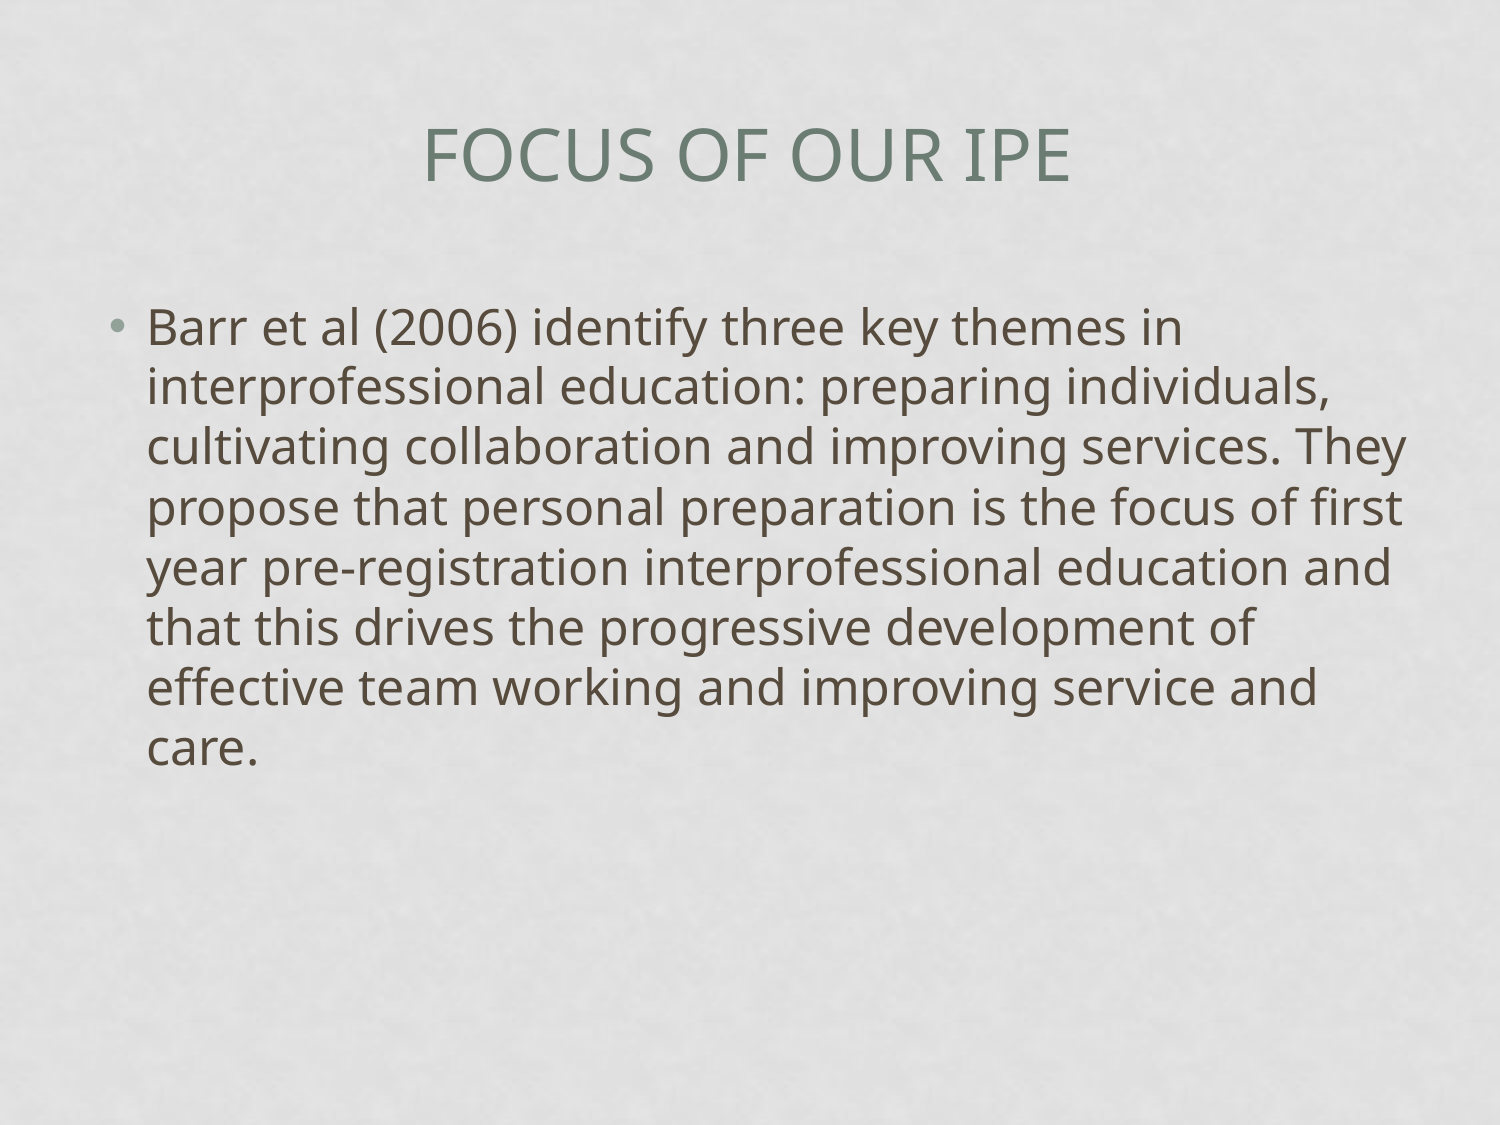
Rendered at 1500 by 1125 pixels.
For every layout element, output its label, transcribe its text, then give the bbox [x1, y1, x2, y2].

title Focus of our IPE [69, 66, 1425, 238]
list Barr et al (2006) identify three key themes in interprofessional education: preparing individuals, cultivating collaboration and improving services. They propose that personal preparation is the focus of first year pre-registration interprofessional education and that this drives the progressive development of effective team working and improving service and care. [75, 287, 1425, 1005]
